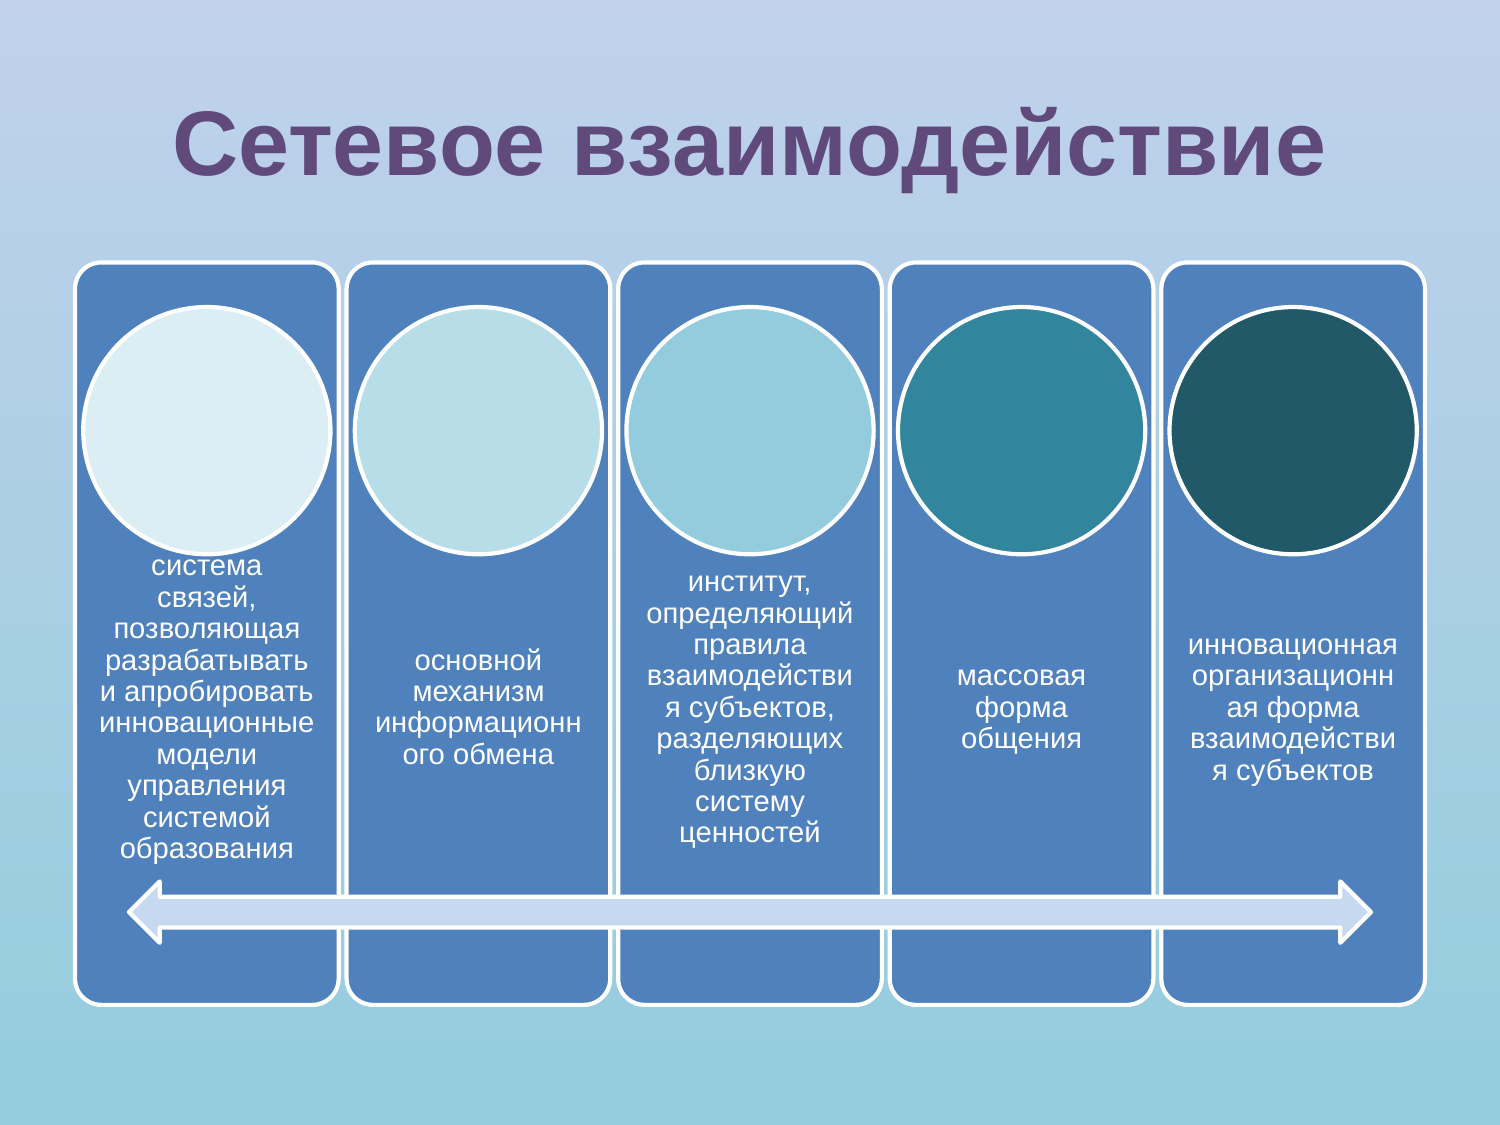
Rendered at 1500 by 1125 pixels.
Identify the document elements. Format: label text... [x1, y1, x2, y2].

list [74, 262, 1426, 1006]
title Сетевое взаимодействие [75, 45, 1425, 233]
